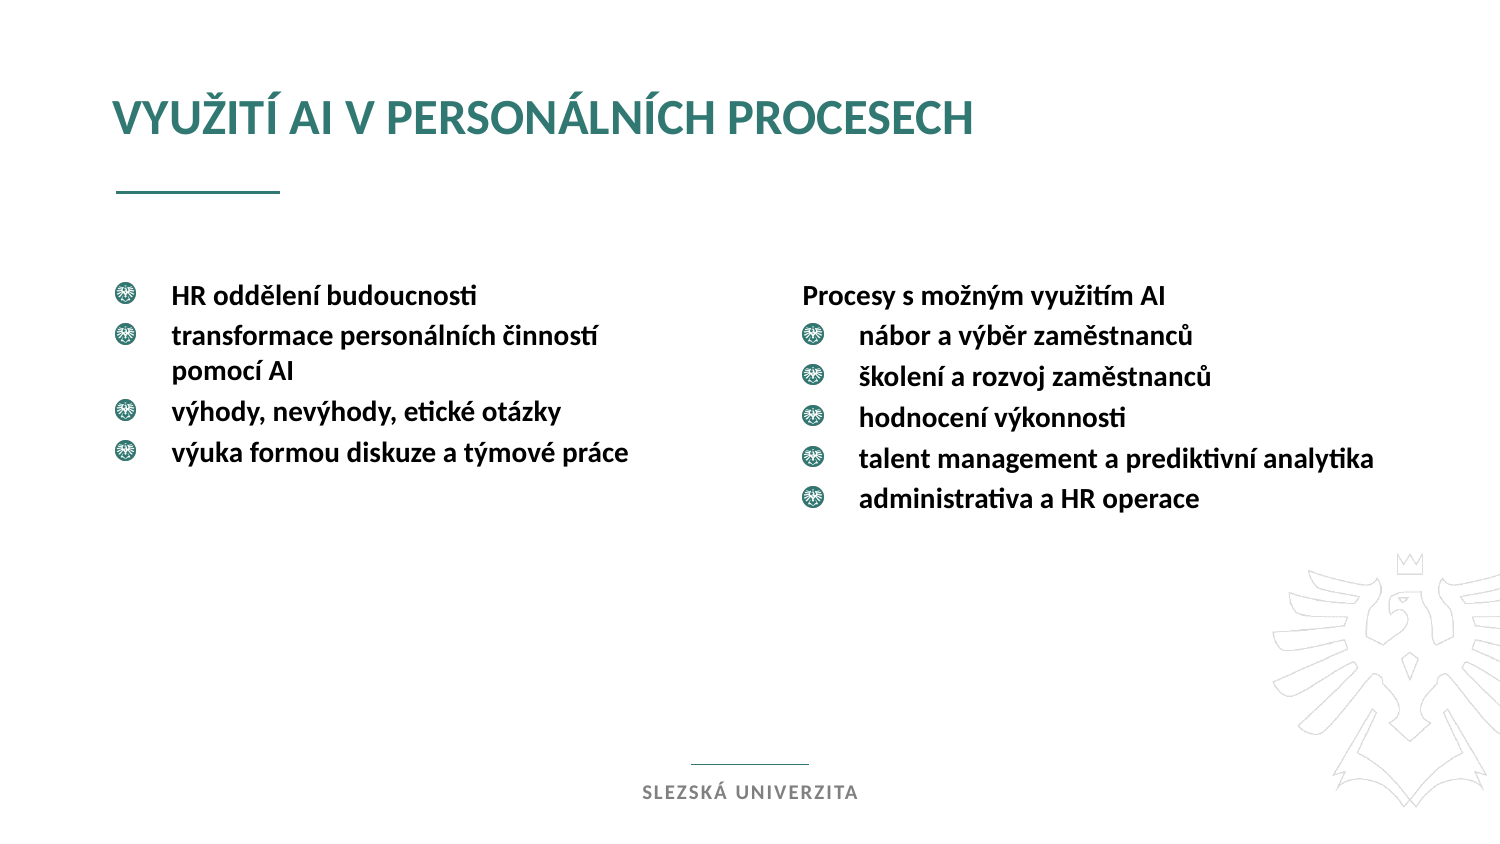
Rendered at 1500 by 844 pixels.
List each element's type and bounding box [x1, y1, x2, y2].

picture [0, 0, 1500, 844]
text_box [623, 764, 877, 812]
